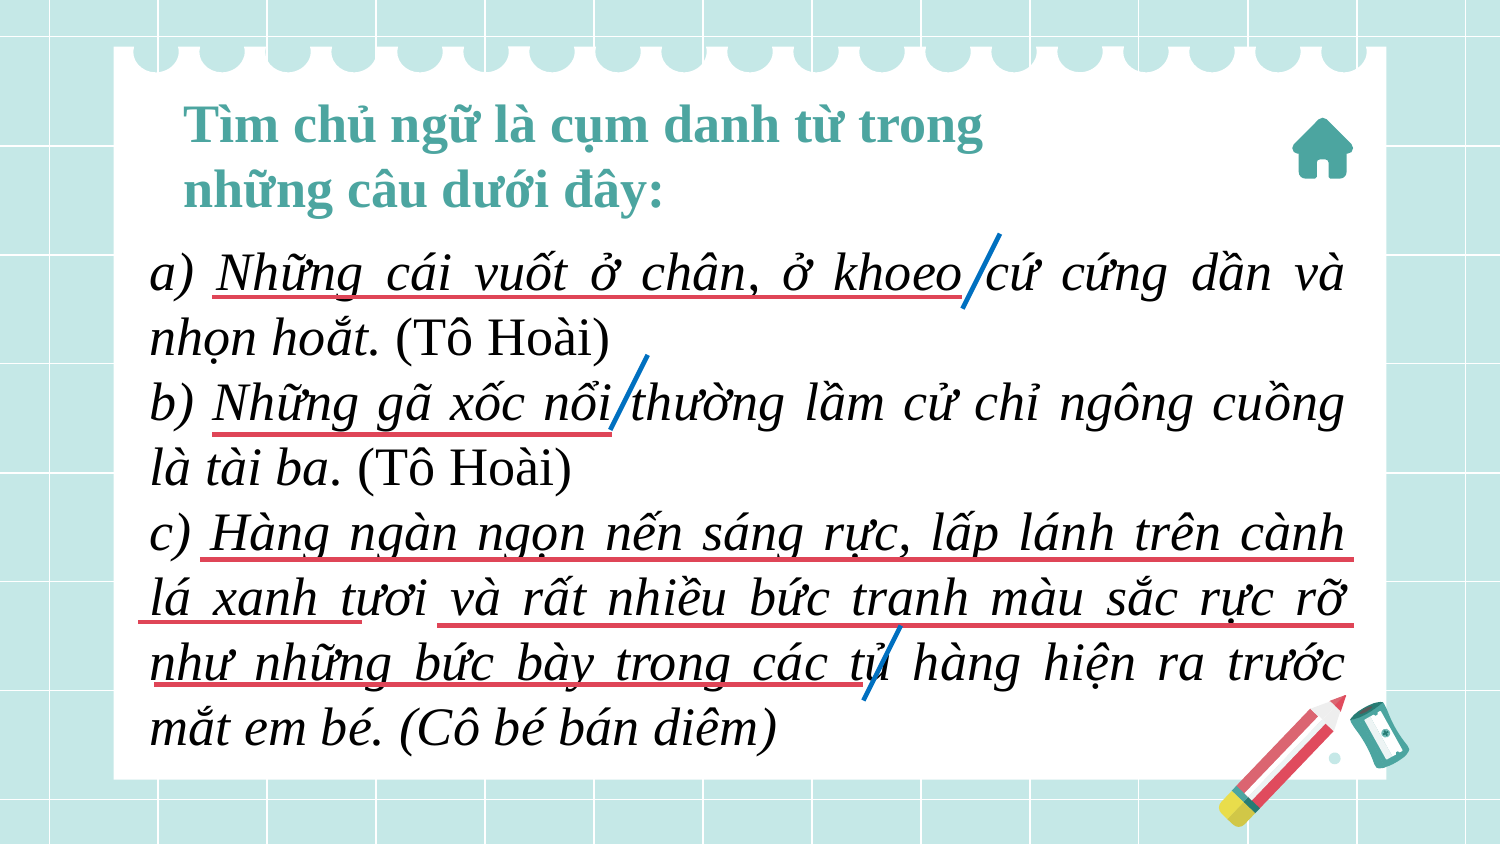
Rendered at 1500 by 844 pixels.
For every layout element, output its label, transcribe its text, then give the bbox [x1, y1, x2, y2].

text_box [609, 354, 648, 431]
title Tìm chủ ngữ là cụm danh từ trong những câu dưới đây: [168, 46, 1079, 229]
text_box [962, 233, 1001, 309]
text_box a) Những cái vuốt ở chân, ở khoeo cứ cứng dần và nhọn hoắt. (Tô Hoài) b) Những gã xốc nổi thường lầm cử chỉ ngông cuồng là tài ba. (Tô Hoài) c) Hàng ngàn ngọn nến sáng rực, lấp lánh trên cành lá xanh tươi và rất nhiều bức tranh màu sắc rực rỡ như những bức bày trong các tủ hàng hiện ra trước mắt em bé. (Cô bé bán diêm) [134, 229, 1363, 764]
text_box [1292, 117, 1354, 179]
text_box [863, 625, 902, 701]
